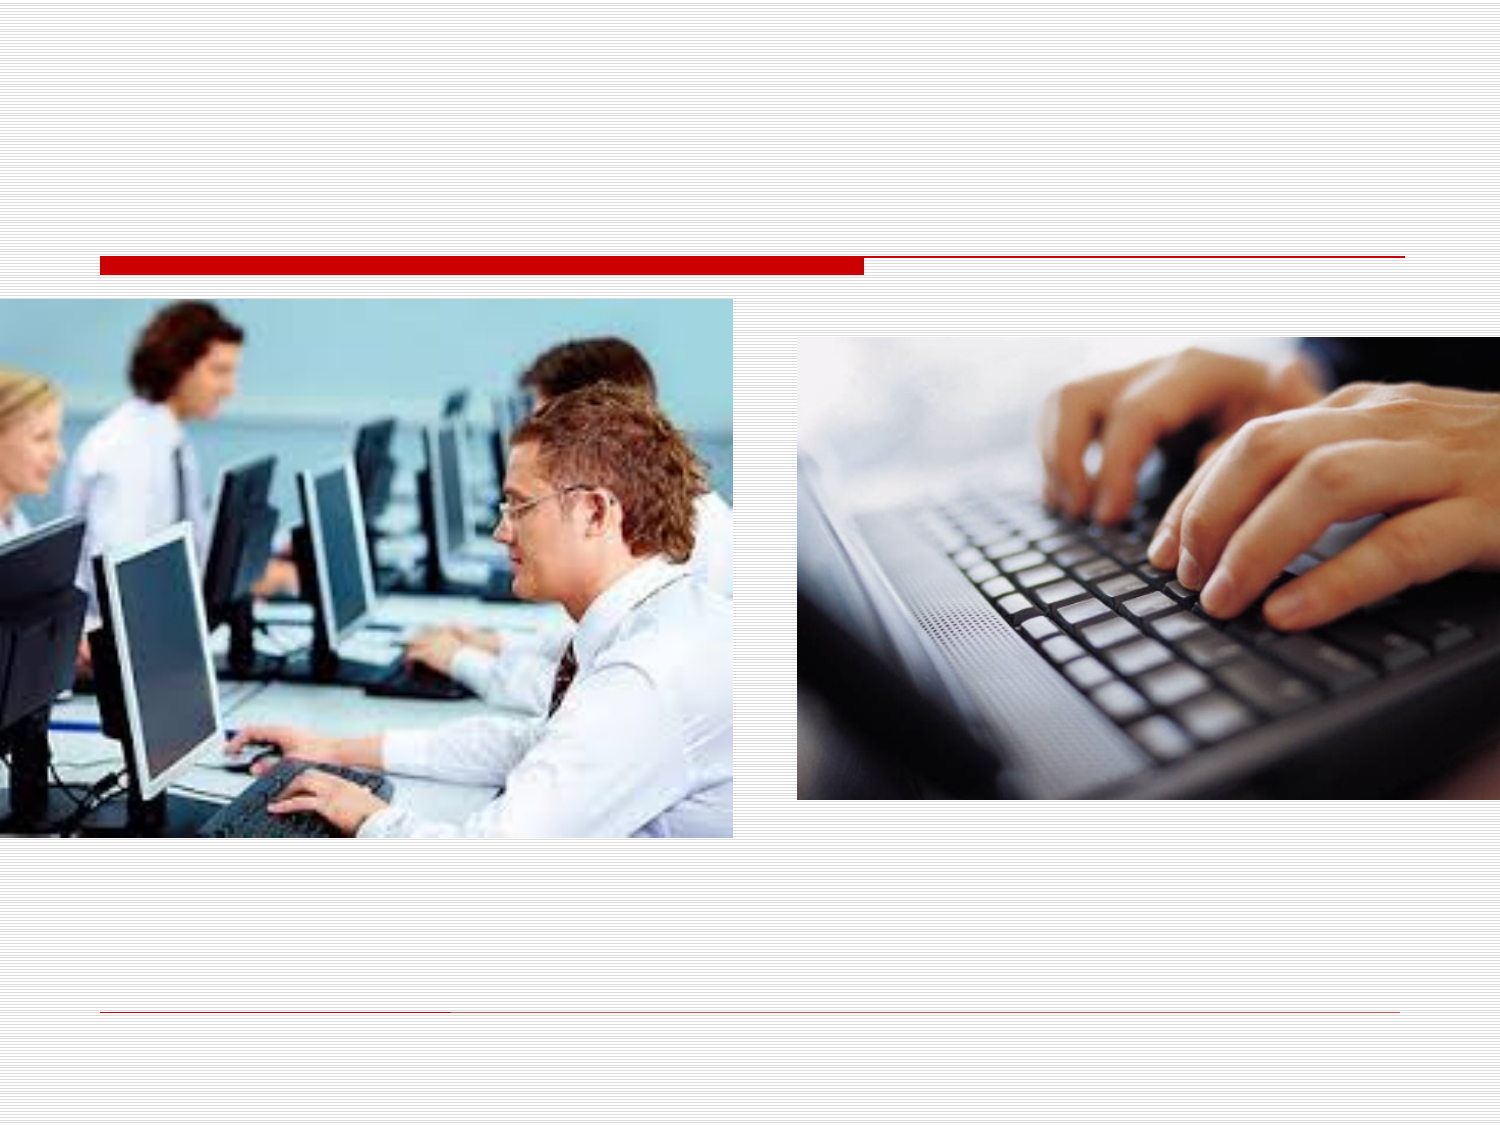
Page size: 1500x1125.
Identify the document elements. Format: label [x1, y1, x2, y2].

picture [0, 299, 734, 838]
picture [797, 337, 1500, 801]
